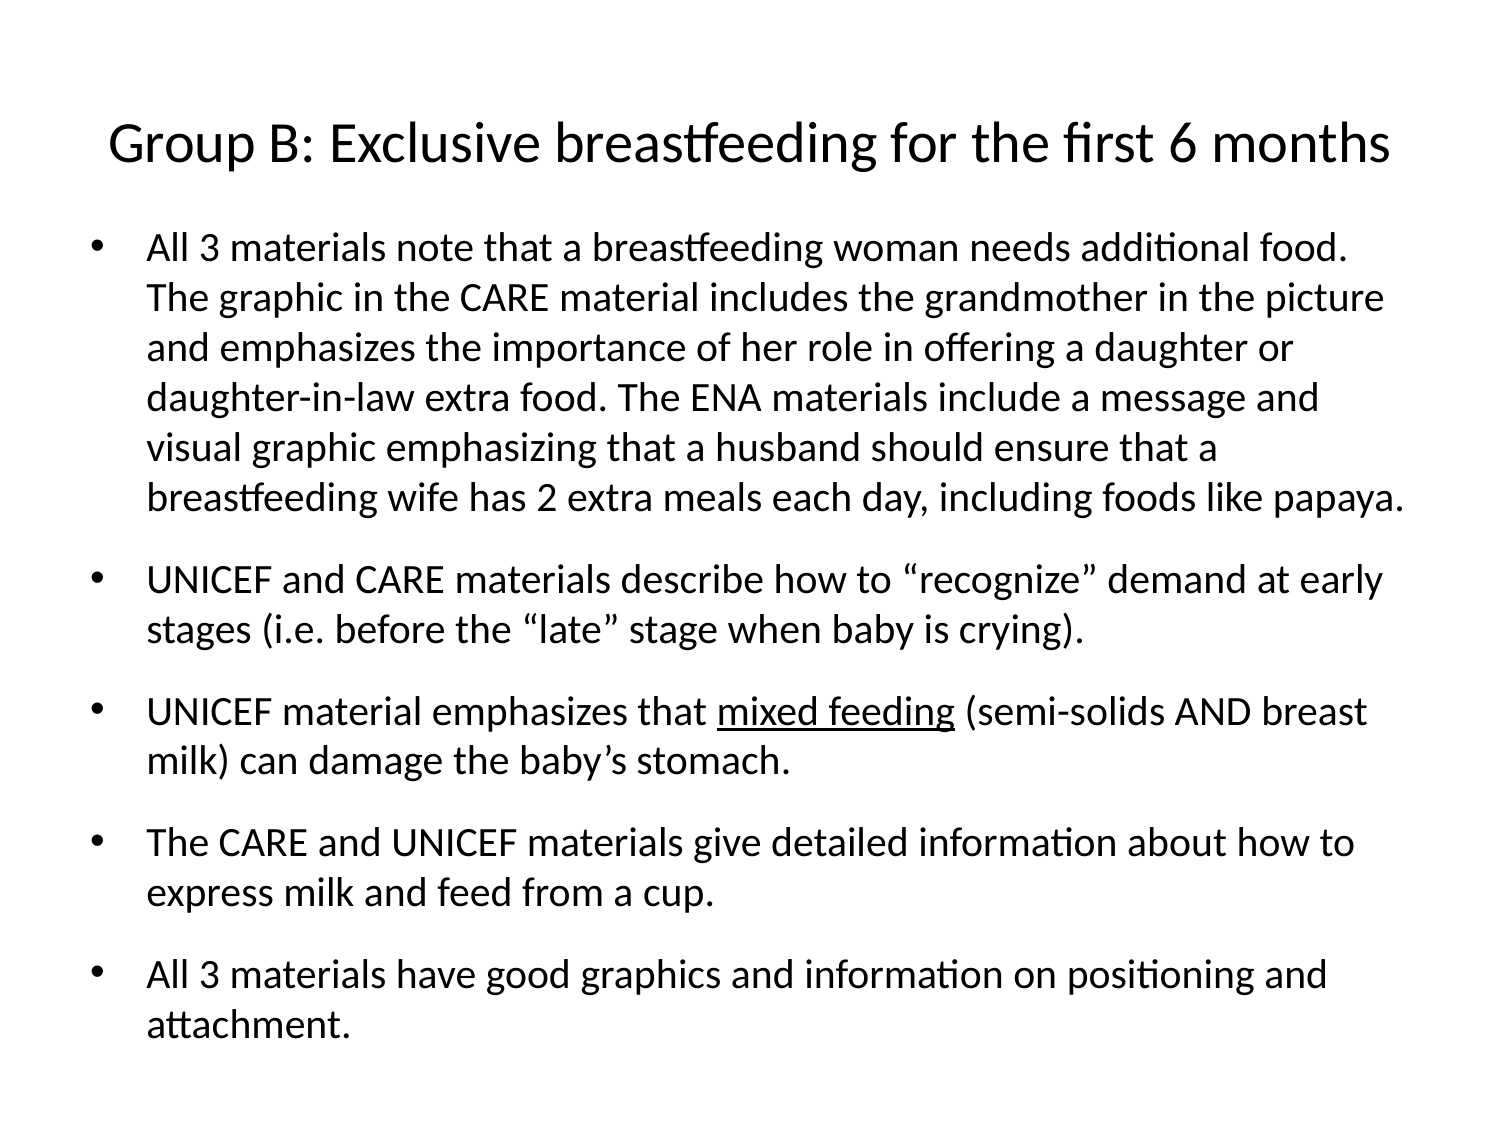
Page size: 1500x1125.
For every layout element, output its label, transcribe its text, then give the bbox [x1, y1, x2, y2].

list All 3 materials note that a breastfeeding woman needs additional food. The graphic in the CARE material includes the grandmother in the picture and emphasizes the importance of her role in offering a daughter or daughter-in-law extra food. The ENA materials include a message and visual graphic emphasizing that a husband should ensure that a breastfeeding wife has 2 extra meals each day, including foods like papaya. UNICEF and CARE materials describe how to “recognize” demand at early stages (i.e. before the “late” stage when baby is crying). UNICEF material emphasizes that mixed feeding (semi-solids AND breast milk) can damage the baby’s stomach. The CARE and UNICEF materials give detailed information about how to express milk and feed from a cup. All 3 materials have good graphics and information on positioning and attachment. [75, 212, 1425, 1063]
title Group B: Exclusive breastfeeding for the first 6 months [75, 45, 1425, 212]
